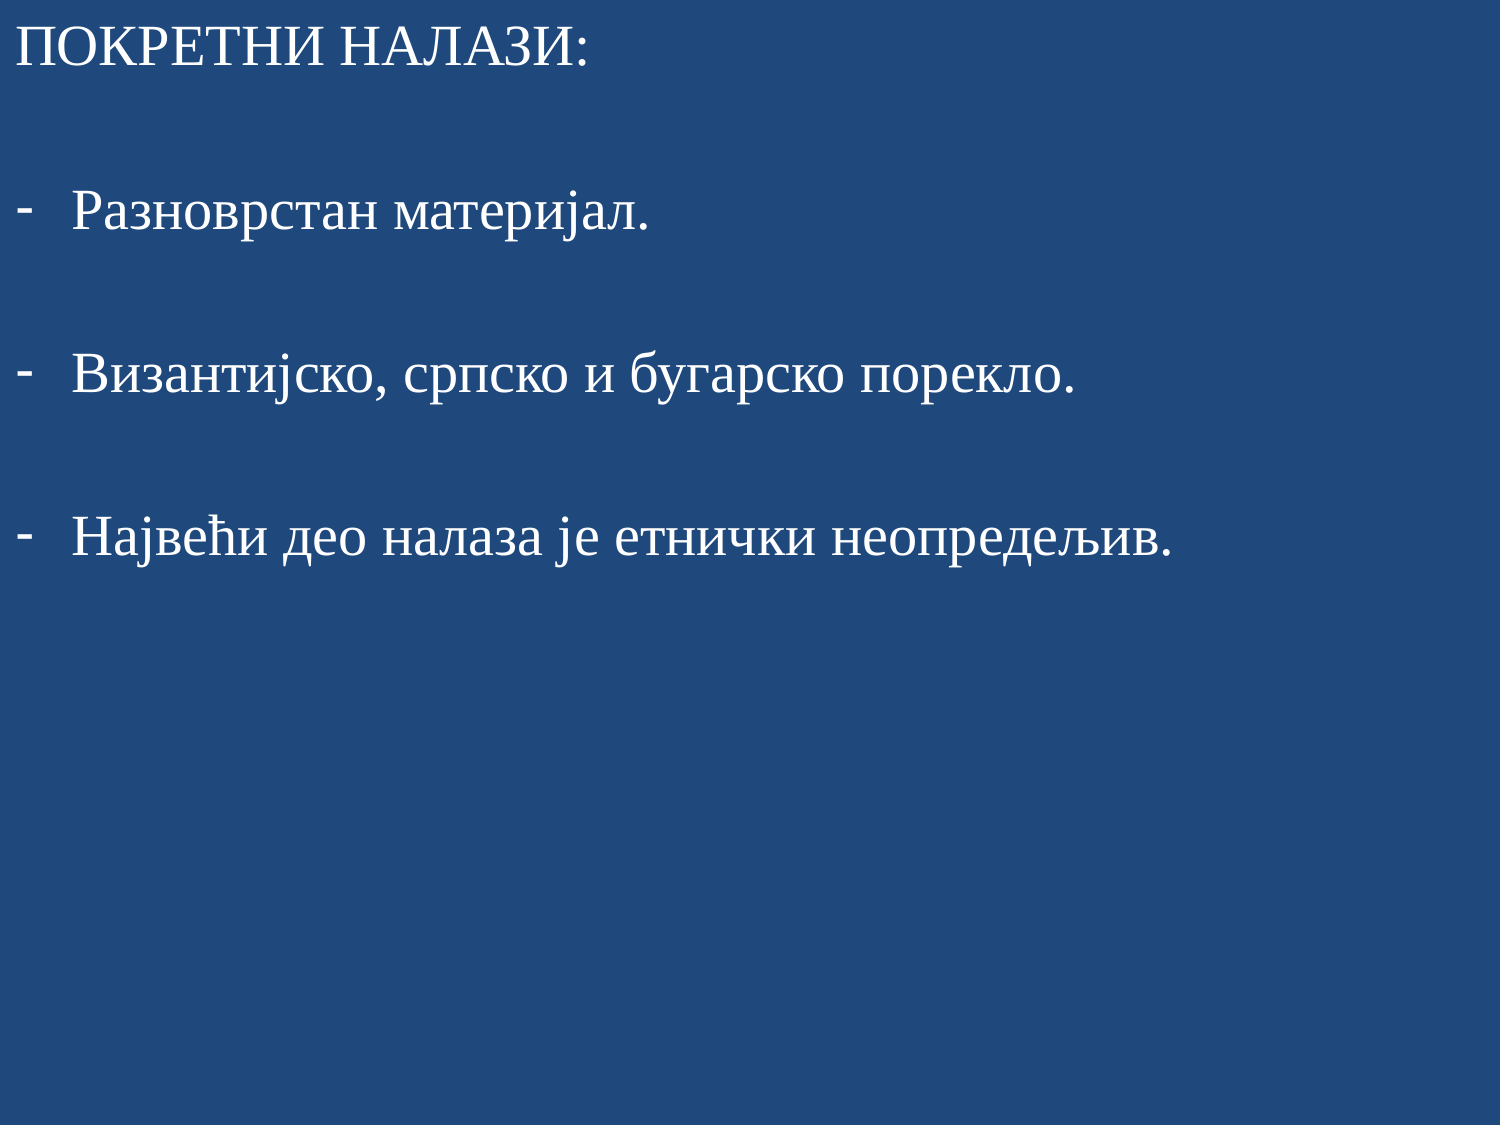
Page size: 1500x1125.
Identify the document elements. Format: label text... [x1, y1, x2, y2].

list ПОКРЕТНИ НАЛАЗИ: Разноврстан материјал. Византијско, српско и бугарско порекло. Највећи део налаза је етнички неопредељив. [0, 0, 1500, 1125]
